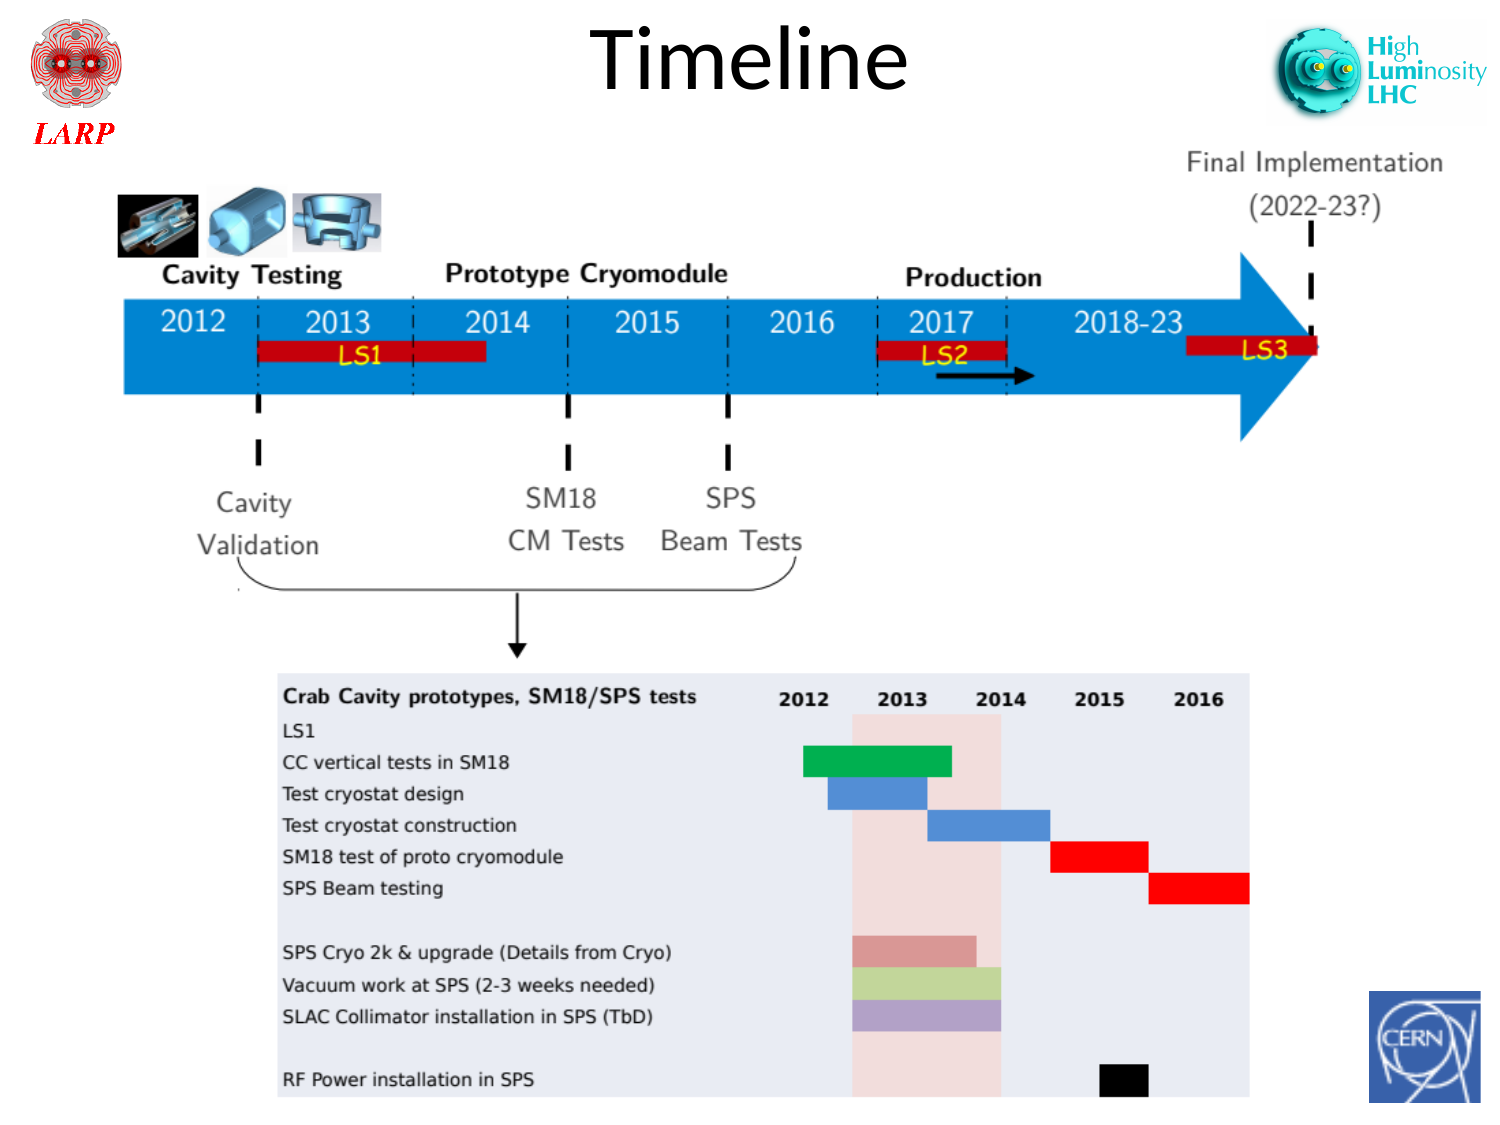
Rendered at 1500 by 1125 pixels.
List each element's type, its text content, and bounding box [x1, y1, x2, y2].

picture [1425, 19, 1487, 126]
picture [28, 19, 75, 144]
picture [77, 147, 1481, 1113]
title Timeline [75, 0, 1425, 147]
